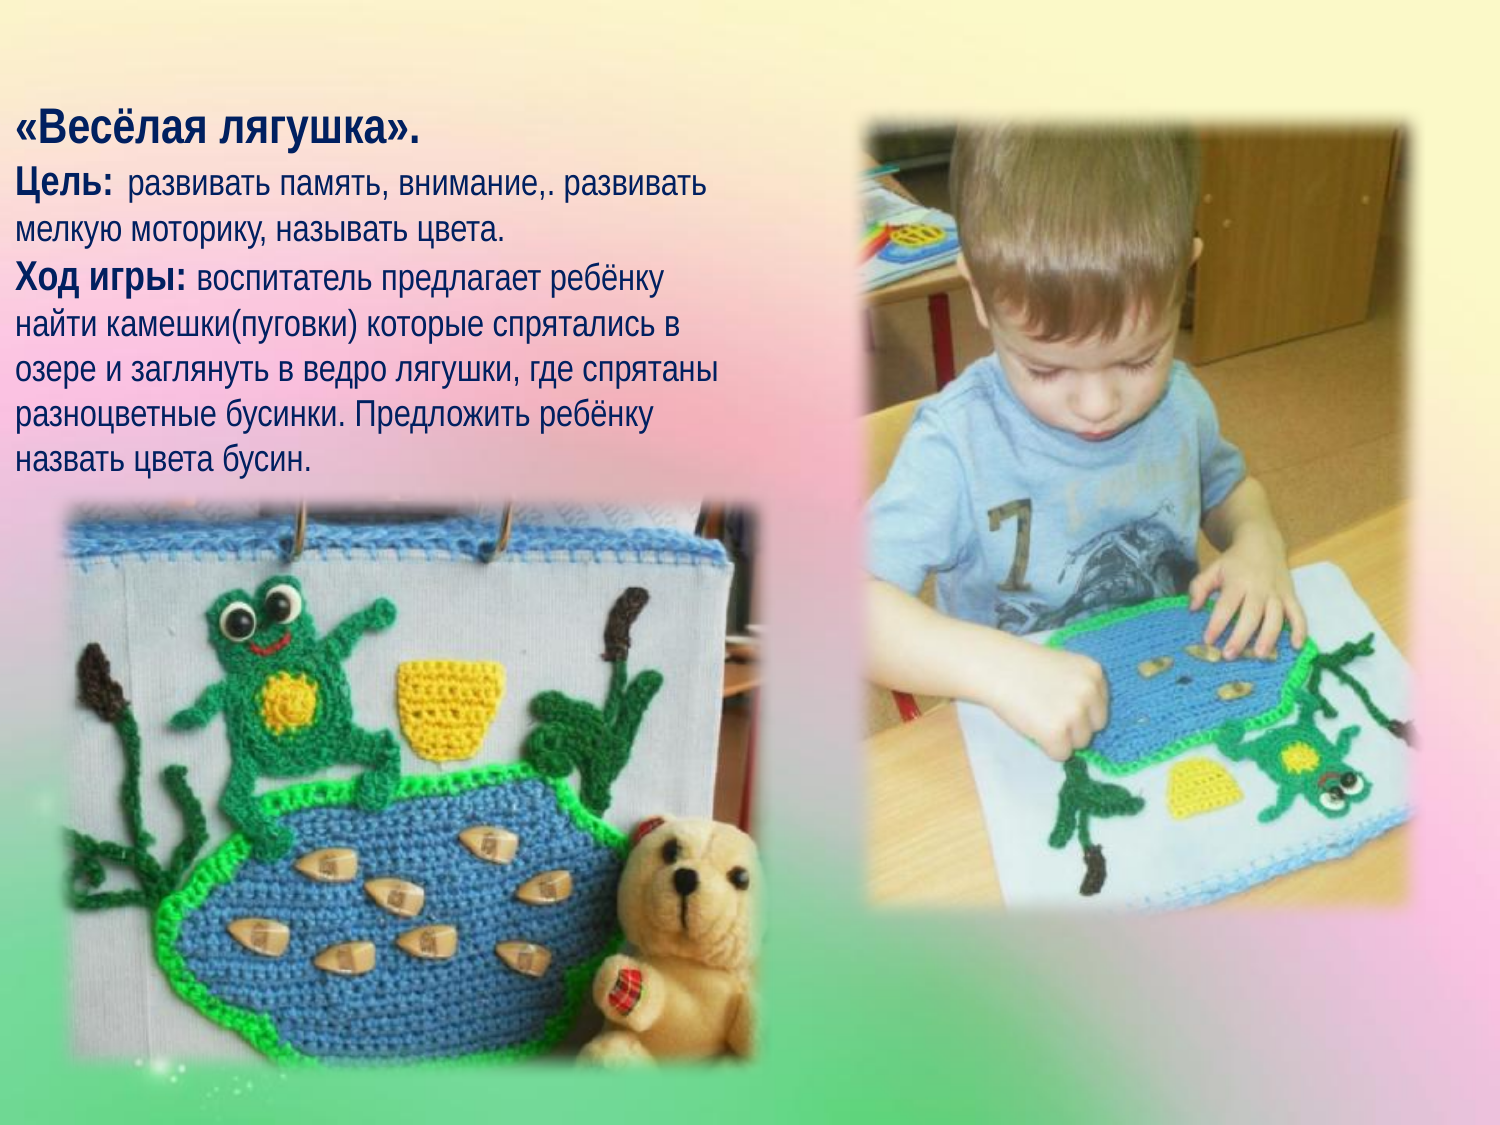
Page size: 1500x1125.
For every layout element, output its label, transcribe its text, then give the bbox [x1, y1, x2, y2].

text_box «Весёлая лягушка». Цель: развивать память, внимание,. развивать мелкую моторику, называть цвета. Ход игры: воспитатель предлагает ребёнку найти камешки(пуговки) которые спрятались в озере и заглянуть в ведро лягушки, где спрятаны разноцветные бусинки. Предложить ребёнку назвать цвета бусин. [0, 86, 751, 486]
picture [0, 0, 1500, 1125]
